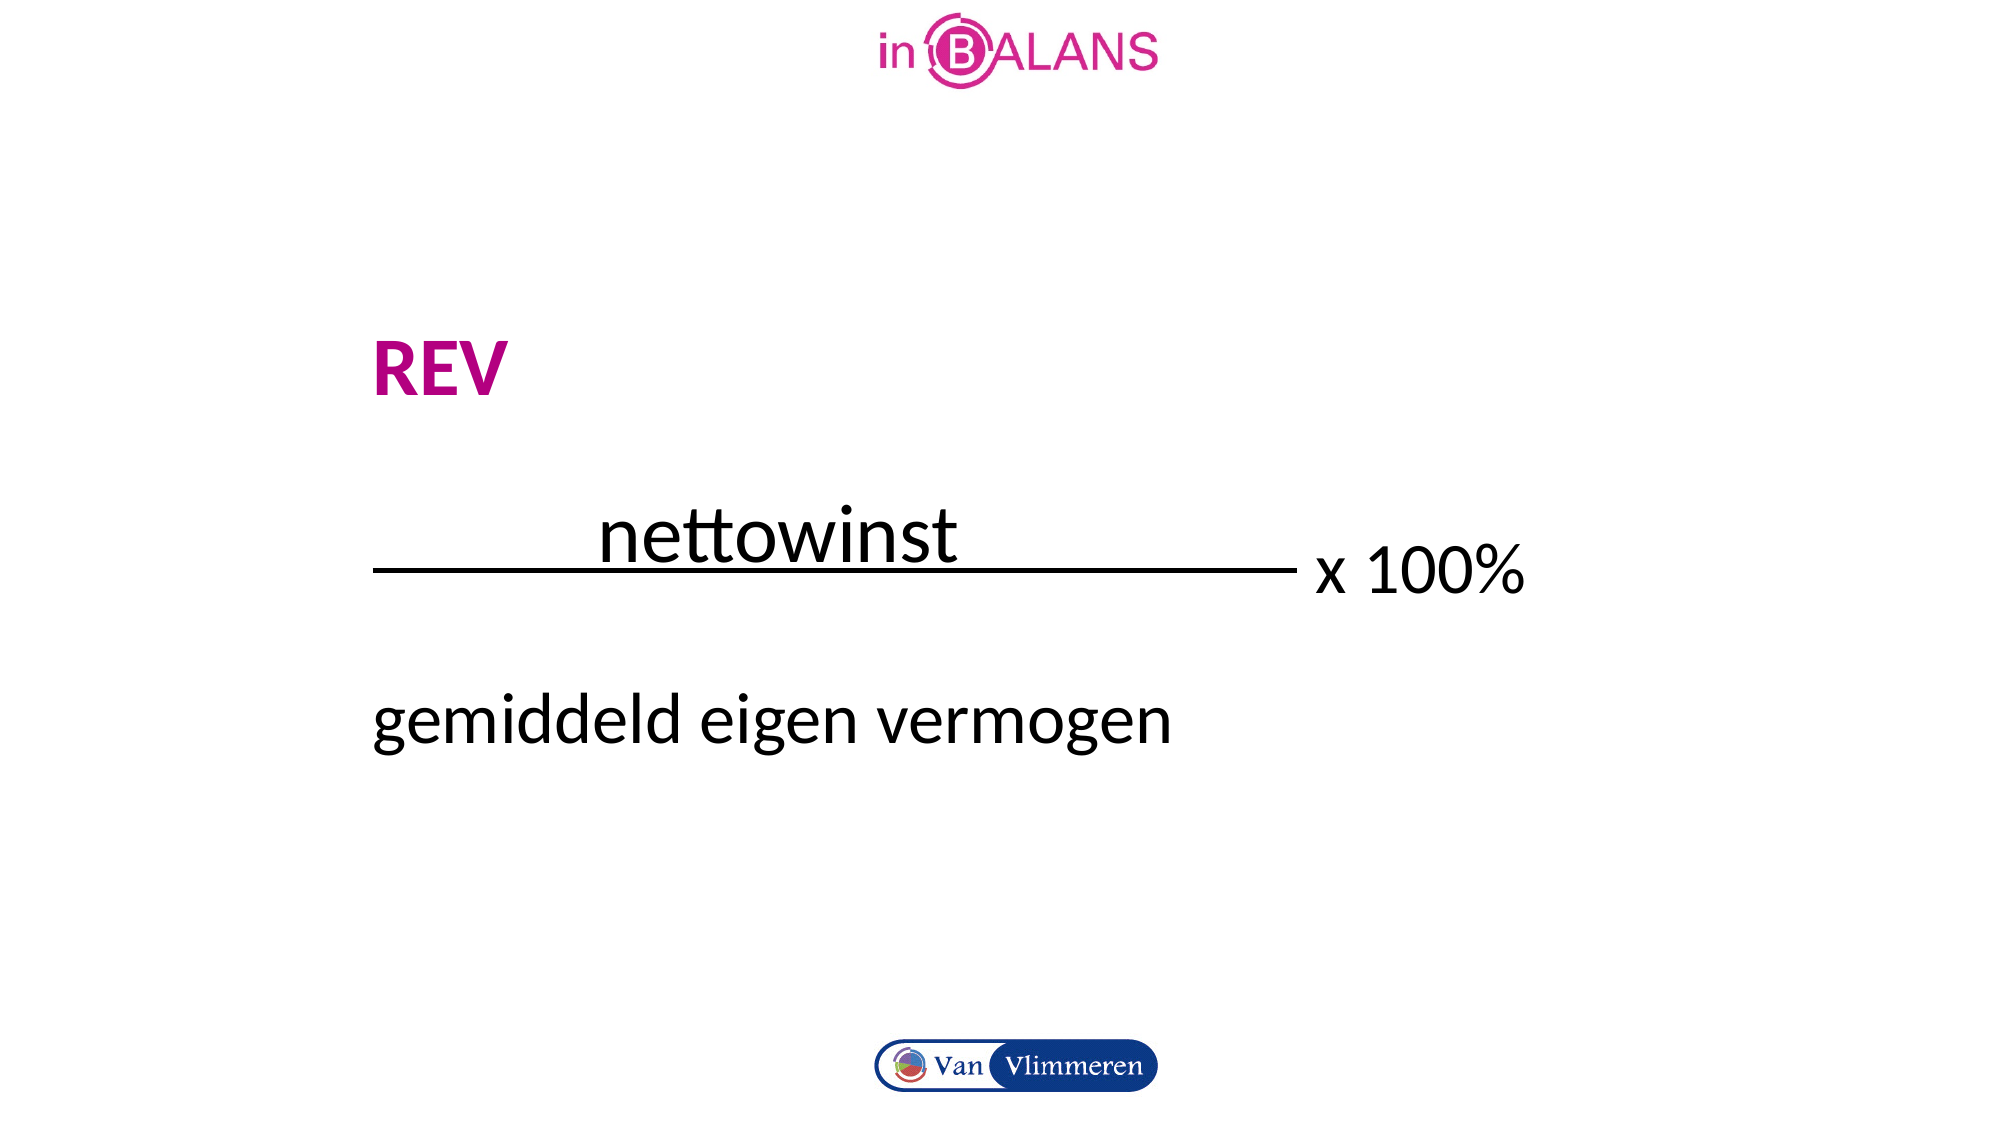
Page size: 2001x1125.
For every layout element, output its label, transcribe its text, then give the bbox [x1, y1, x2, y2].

picture [860, 0, 1168, 98]
text_box REV nettowinst x 100% gemiddeld eigen vermogen [357, 304, 1579, 789]
picture [866, 1025, 1163, 1103]
